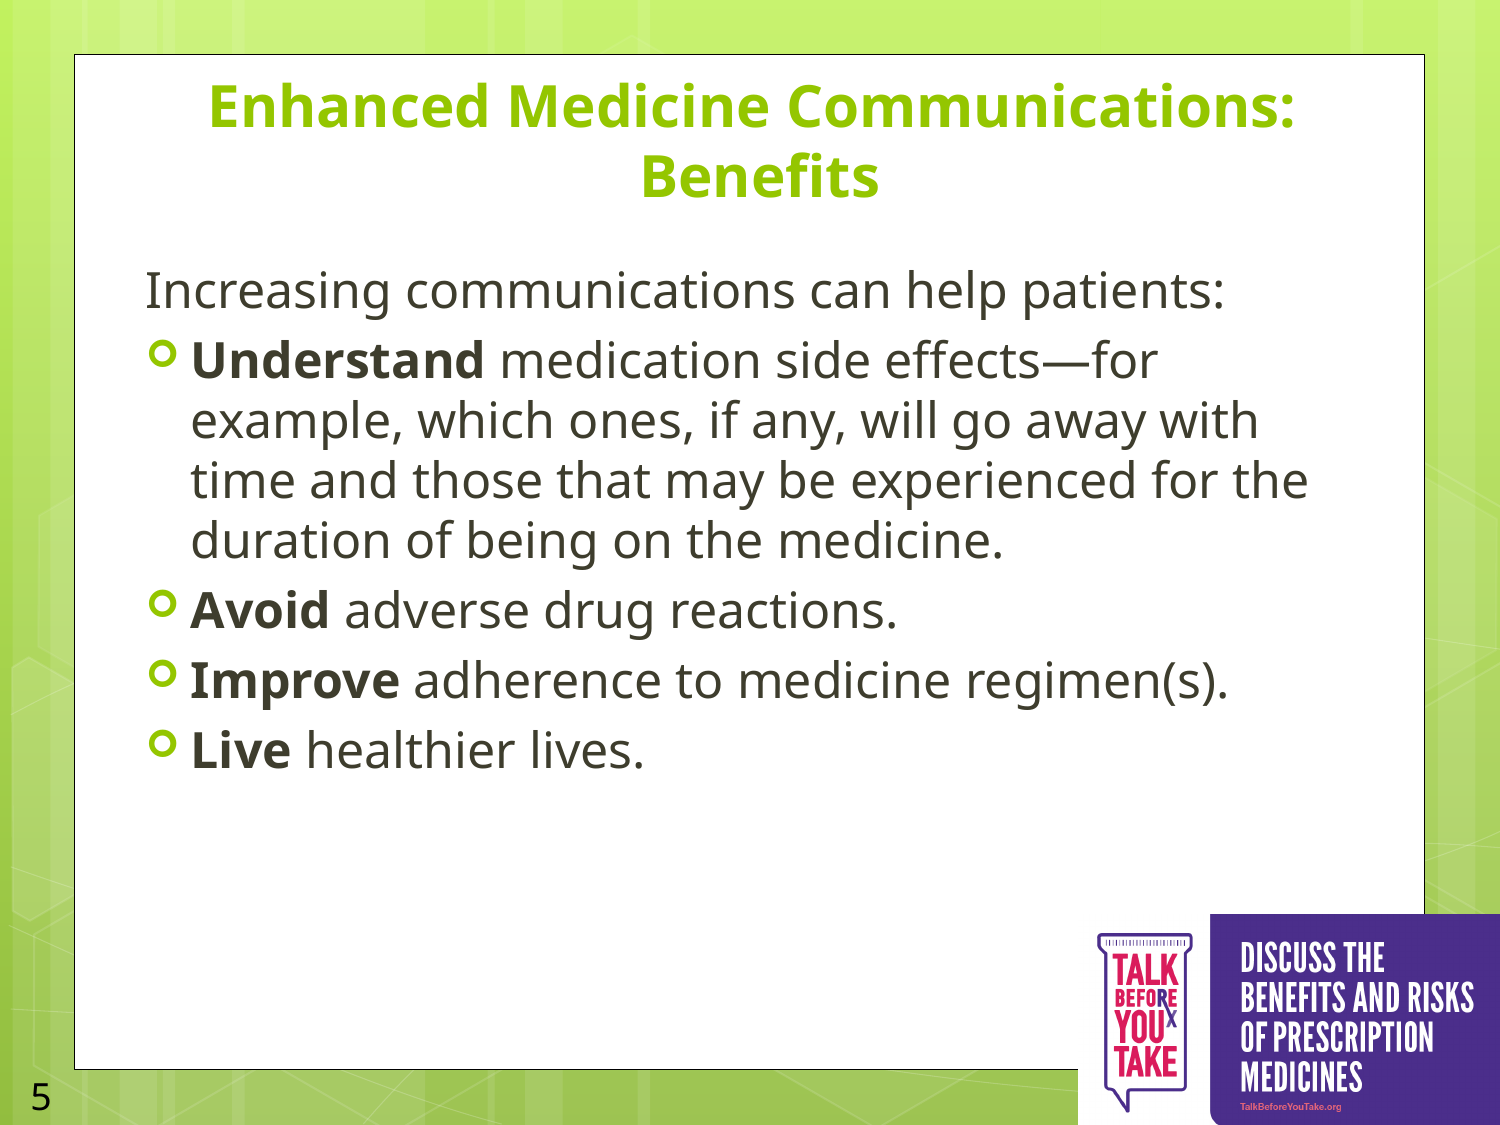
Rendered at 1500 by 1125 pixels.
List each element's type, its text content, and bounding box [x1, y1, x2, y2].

picture [1078, 914, 1500, 1125]
text_box 5 [15, 1065, 235, 1125]
list Increasing communications can help patients: Understand medication side effects—for example, which ones, if any, will go away with time and those that may be experienced for the duration of being on the medicine. Avoid adverse drug reactions. Improve adherence to medicine regimen(s). Live healthier lives. [119, 251, 1363, 999]
title Enhanced Medicine Communications: Benefits [81, 75, 1439, 217]
